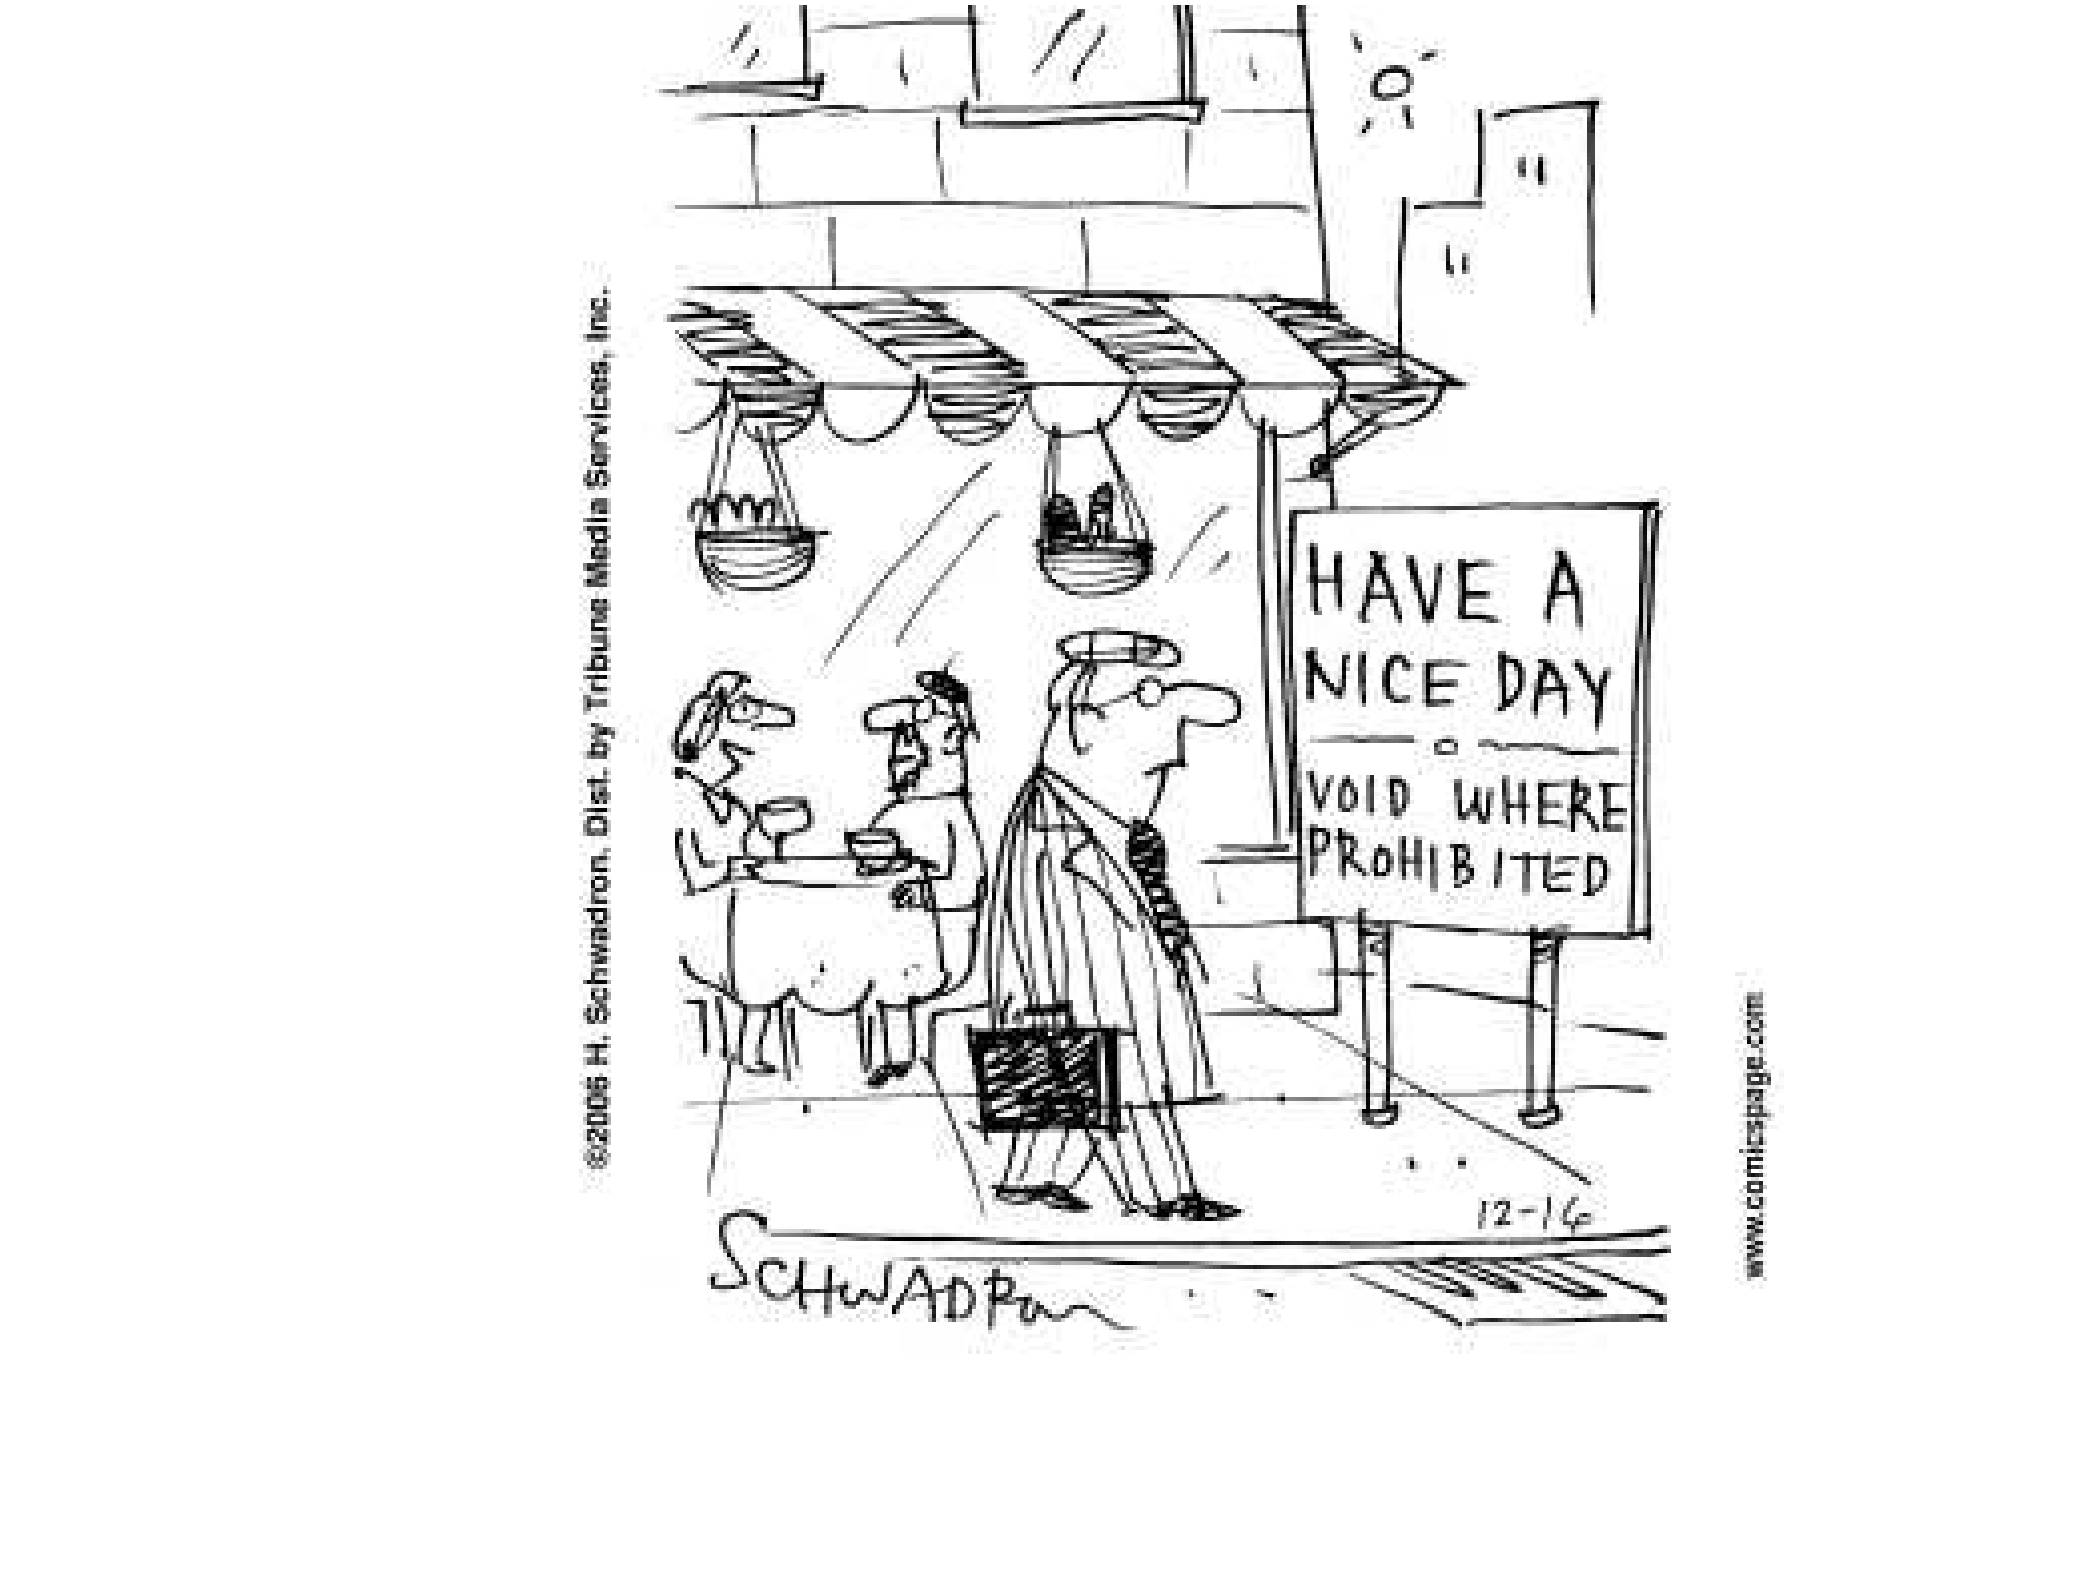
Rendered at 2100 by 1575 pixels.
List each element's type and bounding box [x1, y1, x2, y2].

list [0, 5, 2100, 1575]
